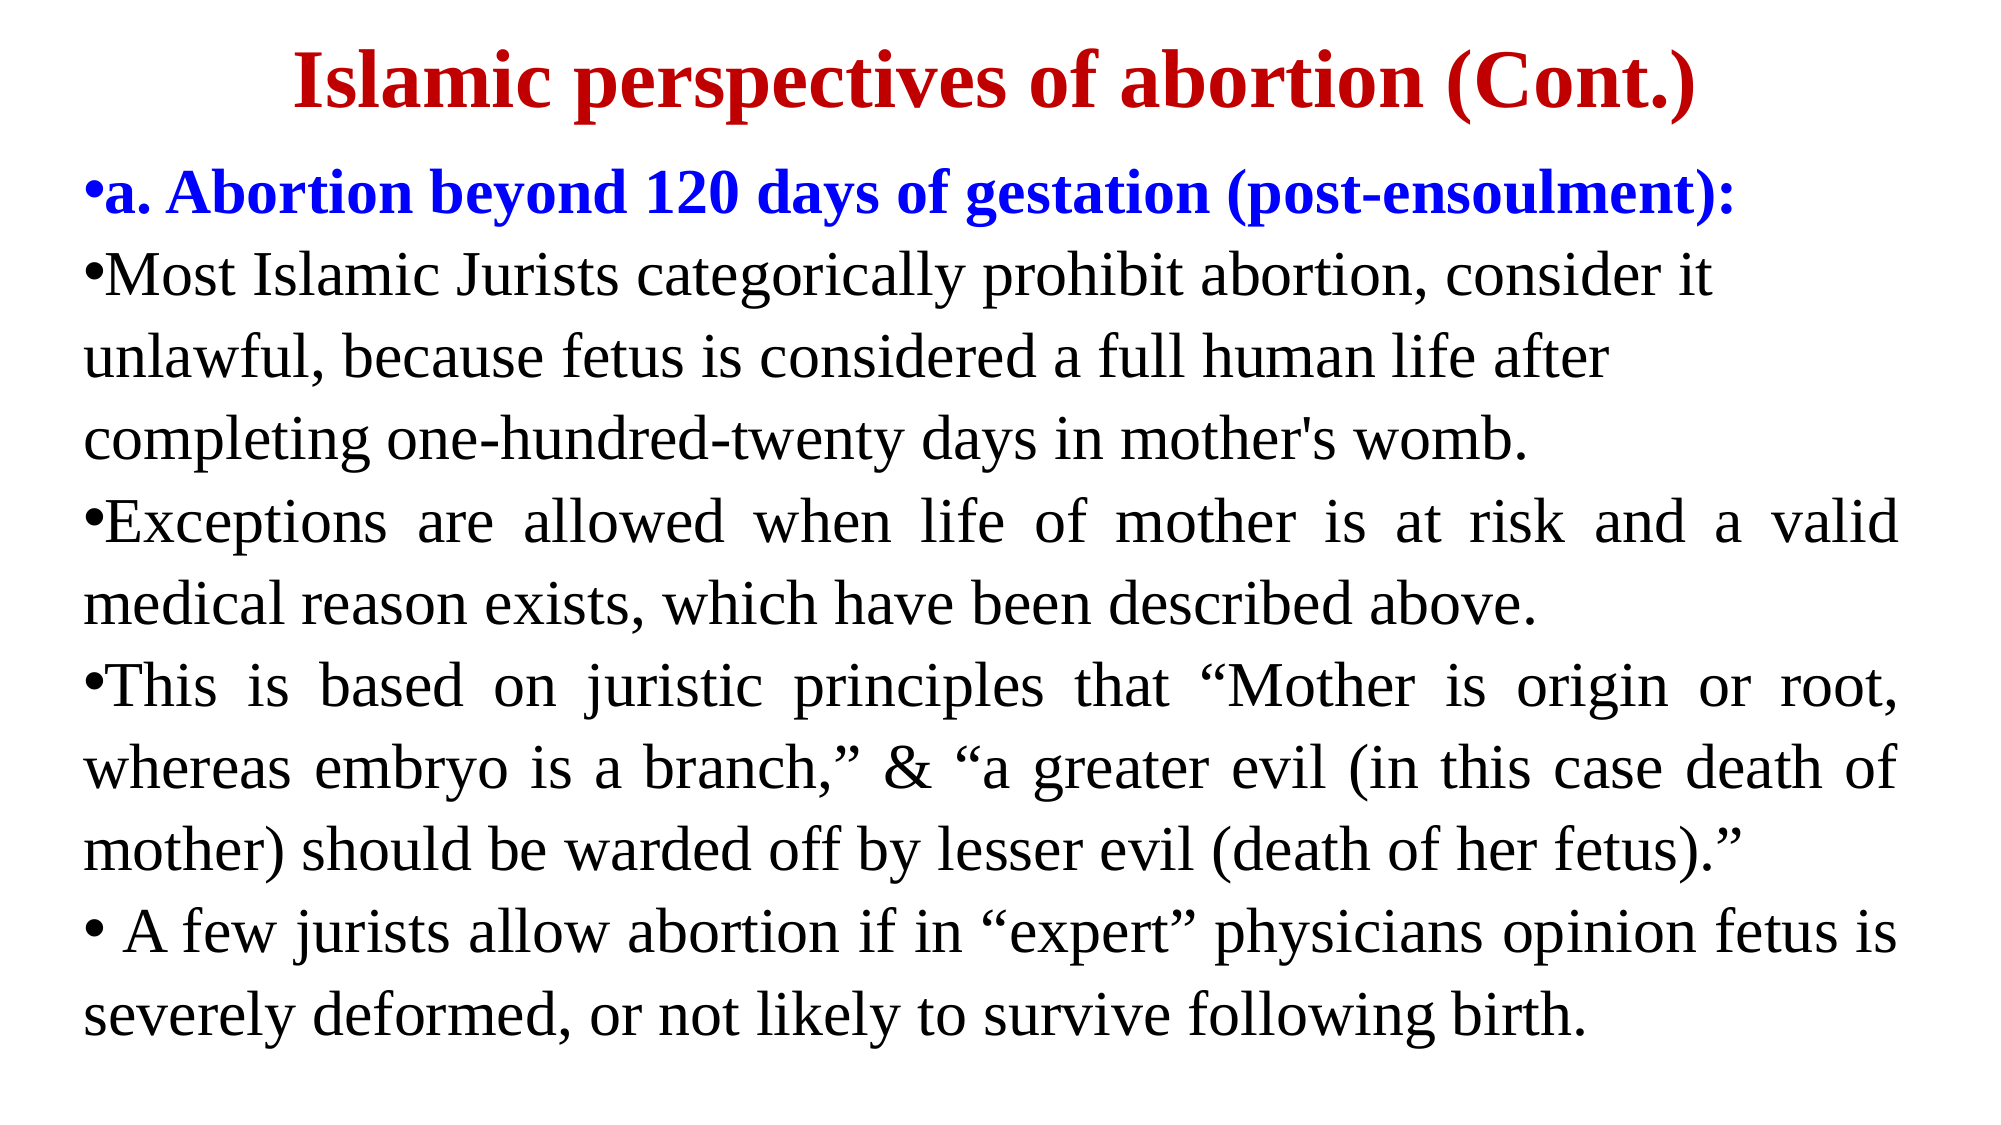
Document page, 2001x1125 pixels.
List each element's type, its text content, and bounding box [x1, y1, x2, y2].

title Islamic perspectives of abortion (Cont.) [128, 23, 1863, 136]
list a. Abortion beyond 120 days of gestation (post-ensoulment): Most Islamic Jurists categorically prohibit abortion, consider it unlawful, because fetus is considered a full human life after completing one-hundred-twenty days in mother's womb. Exceptions are allowed when life of mother is at risk and a valid medical reason exists, which have been described above. This is based on juristic principles that “Mother is origin or root, whereas embryo is a branch,” & “a greater evil (in this case death of mother) should be warded off by lesser evil (death of her fetus).” A few jurists allow abortion if in “expert” physicians opinion fetus is severely deformed, or not likely to survive following birth. [68, 136, 1917, 1057]
